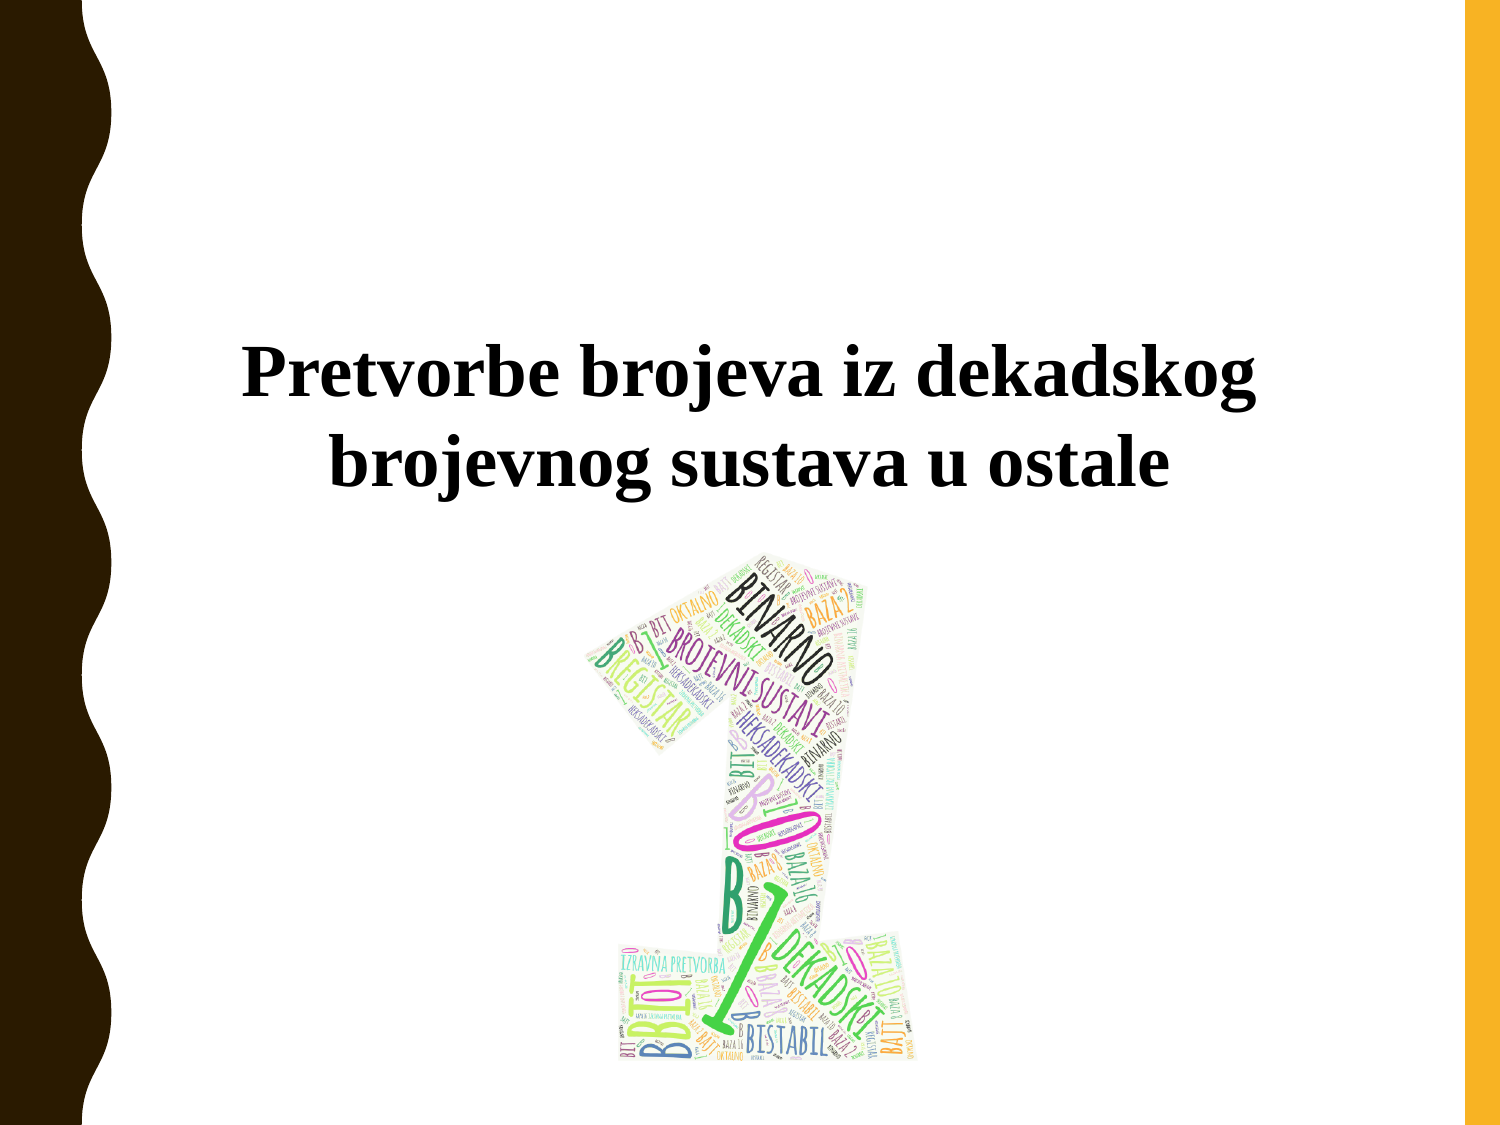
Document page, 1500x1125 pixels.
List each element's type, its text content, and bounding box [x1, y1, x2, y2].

text_box Pretvorbe brojeva iz dekadskog brojevnog sustava u ostale [224, 314, 1275, 602]
picture [575, 538, 925, 1075]
